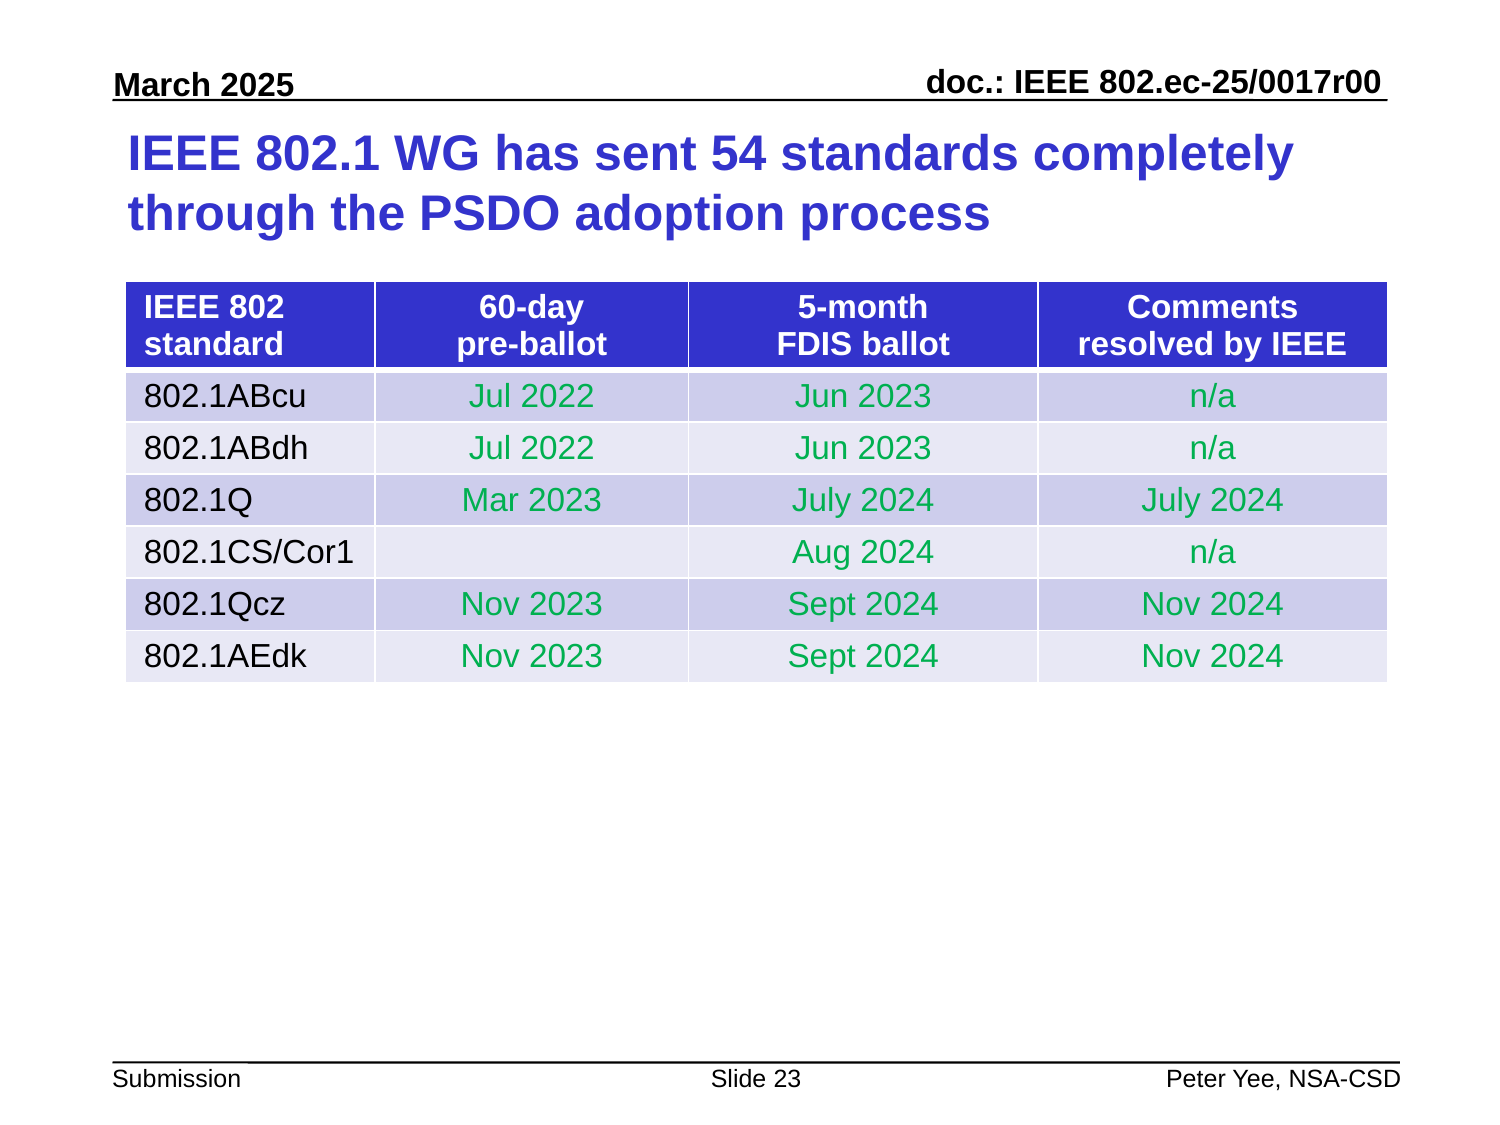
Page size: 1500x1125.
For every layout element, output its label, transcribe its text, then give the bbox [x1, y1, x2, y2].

table_cell Aug 2024 [689, 527, 1037, 577]
table_cell n/a [1039, 423, 1387, 473]
table_cell Jul 2022 [376, 373, 688, 421]
footer Peter Yee, NSA-CSD [1164, 1061, 1402, 1093]
table_cell Sept 2024 [689, 631, 1037, 682]
table_cell Jun 2023 [689, 423, 1037, 473]
table_cell Sept 2024 [689, 579, 1037, 630]
table_cell Nov 2023 [376, 631, 688, 682]
table_cell n/a [1039, 527, 1387, 577]
table_cell Nov 2024 [1039, 579, 1387, 630]
table_cell 802.1Qcz [126, 579, 374, 630]
table_cell Jun 2023 [689, 373, 1037, 421]
table_header IEEE 802 standard [126, 282, 374, 367]
table_cell Mar 2023 [376, 475, 688, 525]
table_header 60-day pre-ballot [376, 282, 688, 367]
table_cell Nov 2023 [376, 579, 688, 630]
table_header Comments resolved by IEEE [1039, 282, 1387, 367]
table_cell July 2024 [689, 475, 1037, 525]
slide_number Slide 23 [709, 1061, 803, 1093]
table_cell 802.1ABcu [126, 373, 374, 421]
table_cell 802.1AEdk [126, 631, 374, 682]
title IEEE 802.1 WG has sent 54 standards completely through the PSDO adoption process [112, 112, 1388, 288]
table_cell 802.1Q [126, 475, 374, 525]
table_cell Nov 2024 [1039, 631, 1387, 682]
table_cell 802.1CS/Cor1 [126, 527, 374, 577]
table_header 5-month FDIS ballot [689, 282, 1037, 367]
table_cell [376, 527, 688, 577]
table_cell n/a [1039, 373, 1387, 421]
table_cell July 2024 [1039, 475, 1387, 525]
table_cell 802.1ABdh [126, 423, 374, 473]
table_cell Jul 2022 [376, 423, 688, 473]
